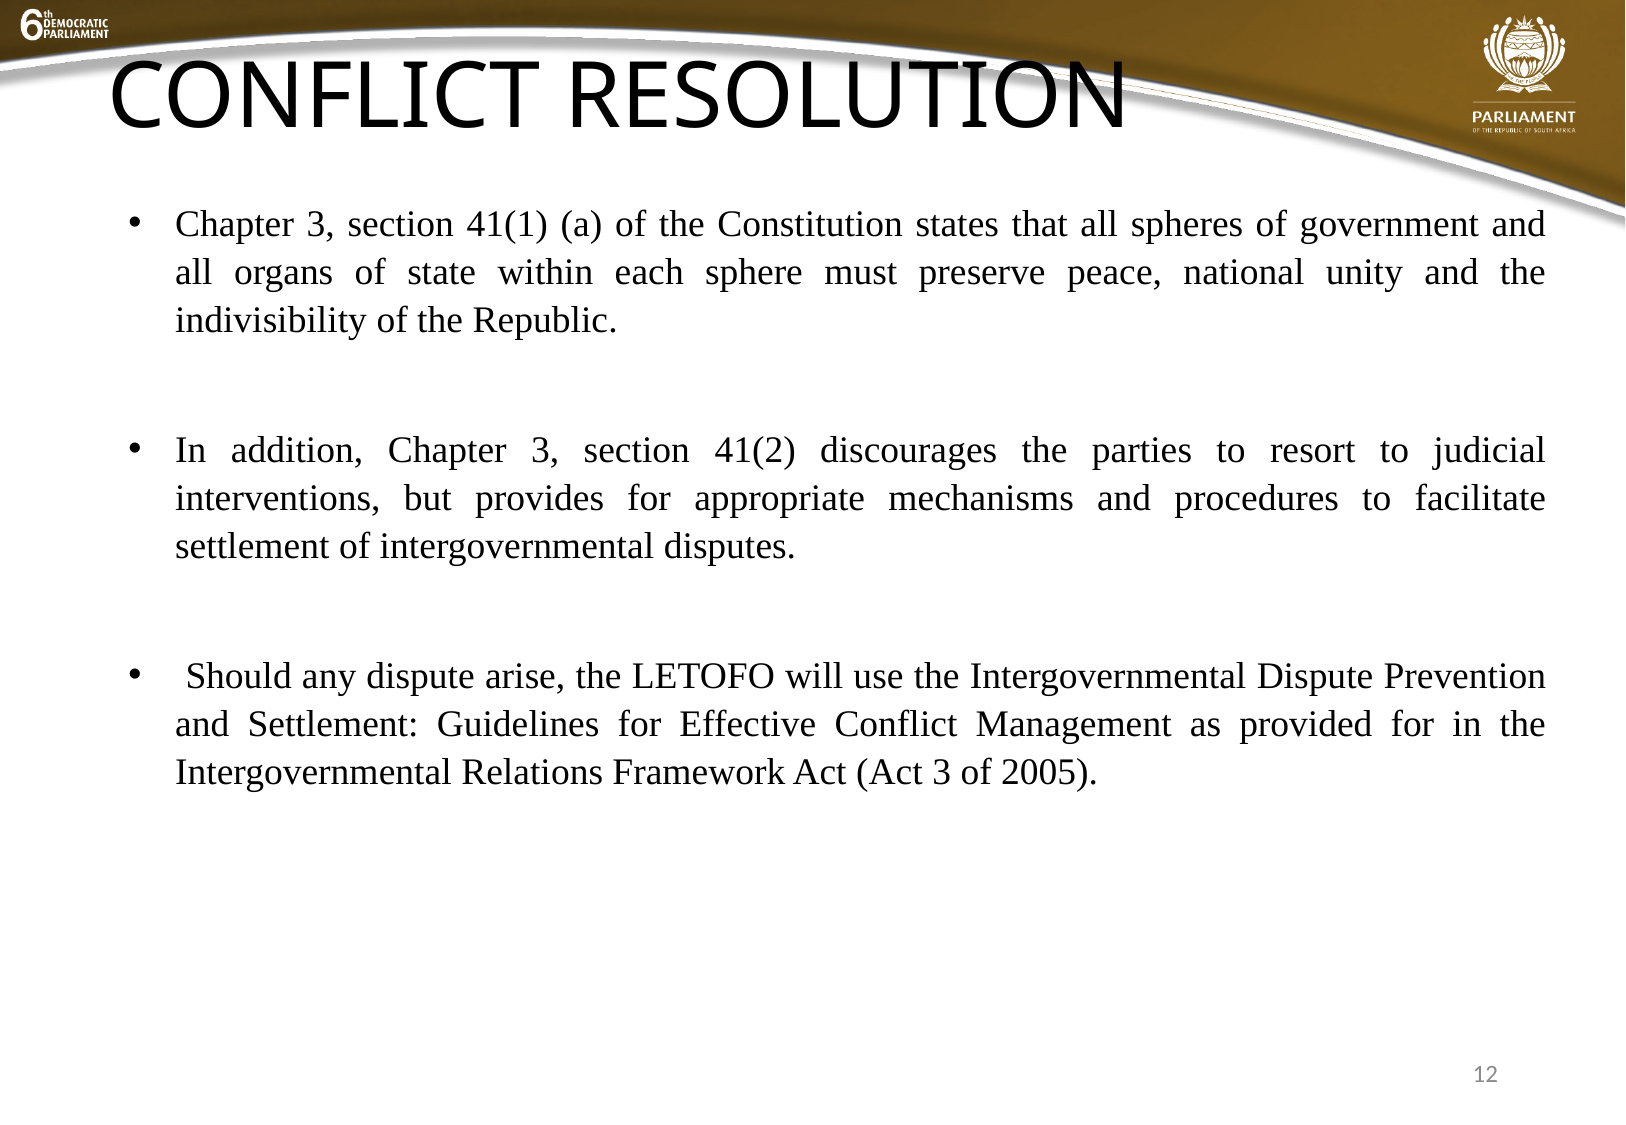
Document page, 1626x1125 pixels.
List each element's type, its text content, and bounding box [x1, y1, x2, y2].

picture [0, 0, 1626, 1125]
title CONFLICT RESOLUTION [92, 36, 1495, 161]
text_box Chapter 3, section 41(1) (a) of the Constitution states that all spheres of government and all organs of state within each sphere must preserve peace, national unity and the indivisibility of the Republic. In addition, Chapter 3, section 41(2) discourages the parties to resort to judicial interventions, but provides for appropriate mechanisms and procedures to facilitate settlement of intergovernmental disputes. Should any dispute arise, the LETOFO will use the Intergovernmental Dispute Prevention and Settlement: Guidelines for Effective Conflict Management as provided for in the Intergovernmental Relations Framework Act (Act 3 of 2005). [113, 188, 1563, 800]
slide_number 12 [1147, 1042, 1514, 1103]
